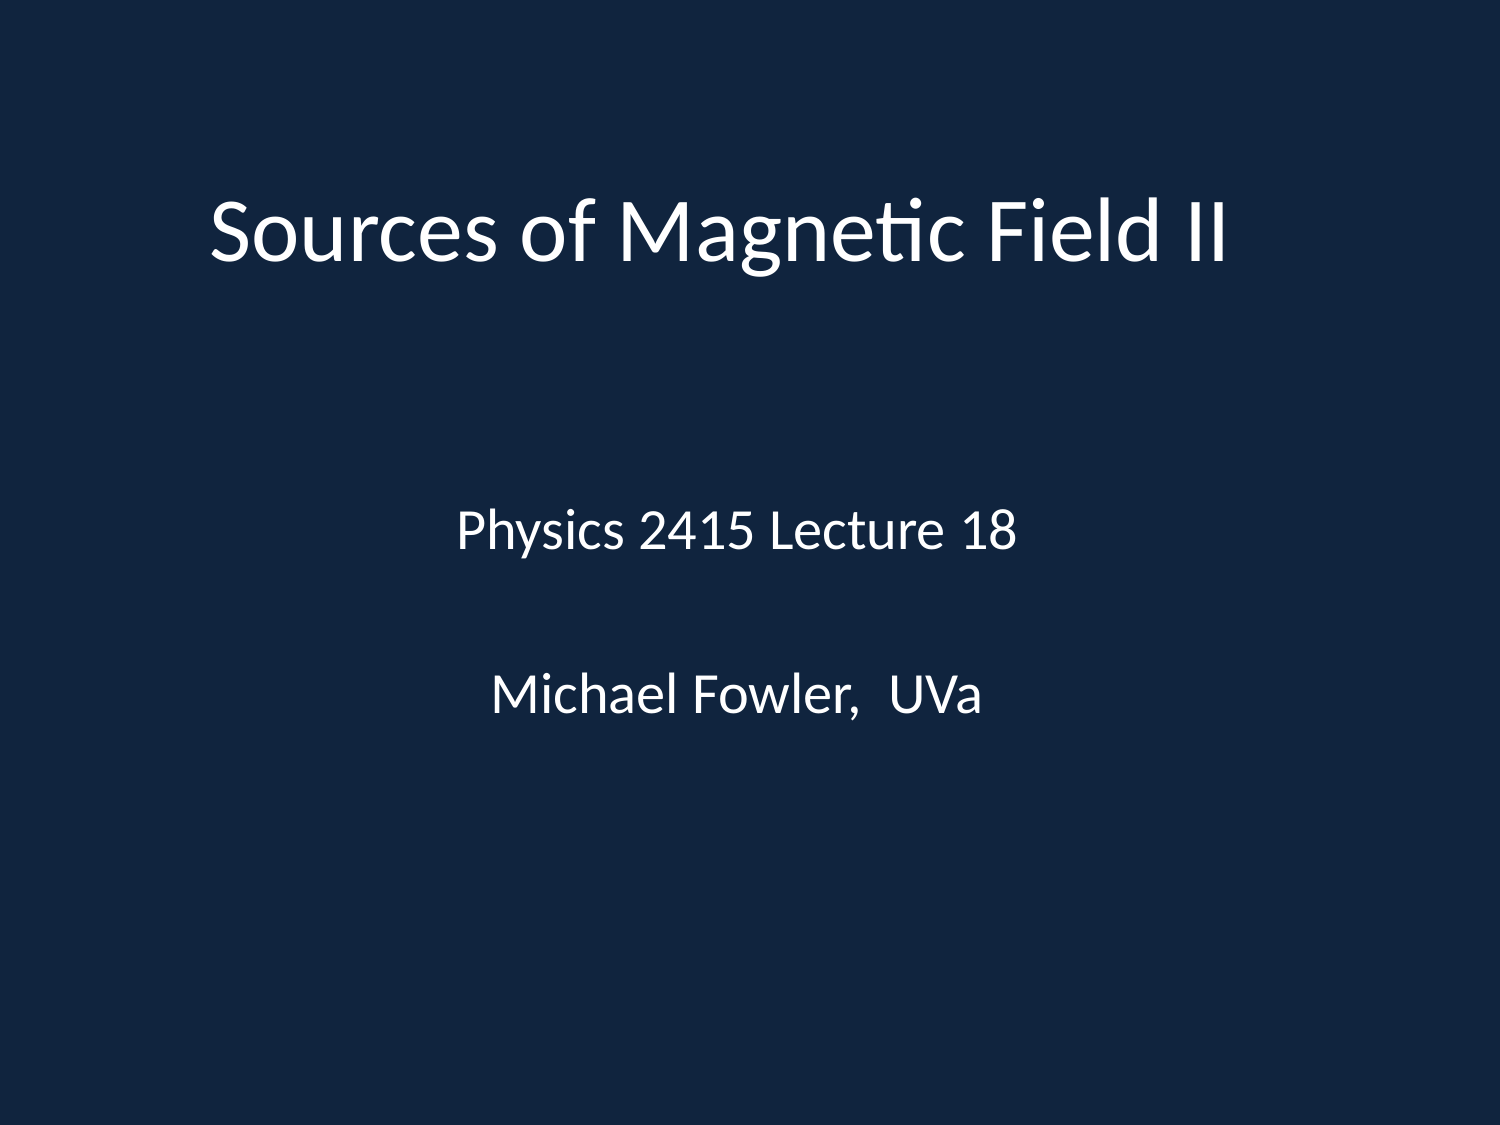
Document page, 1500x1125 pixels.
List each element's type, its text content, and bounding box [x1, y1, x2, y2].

subtitle Physics 2415 Lecture 18 Michael Fowler, UVa [212, 412, 1263, 925]
title Sources of Magnetic Field II [75, 87, 1388, 363]
